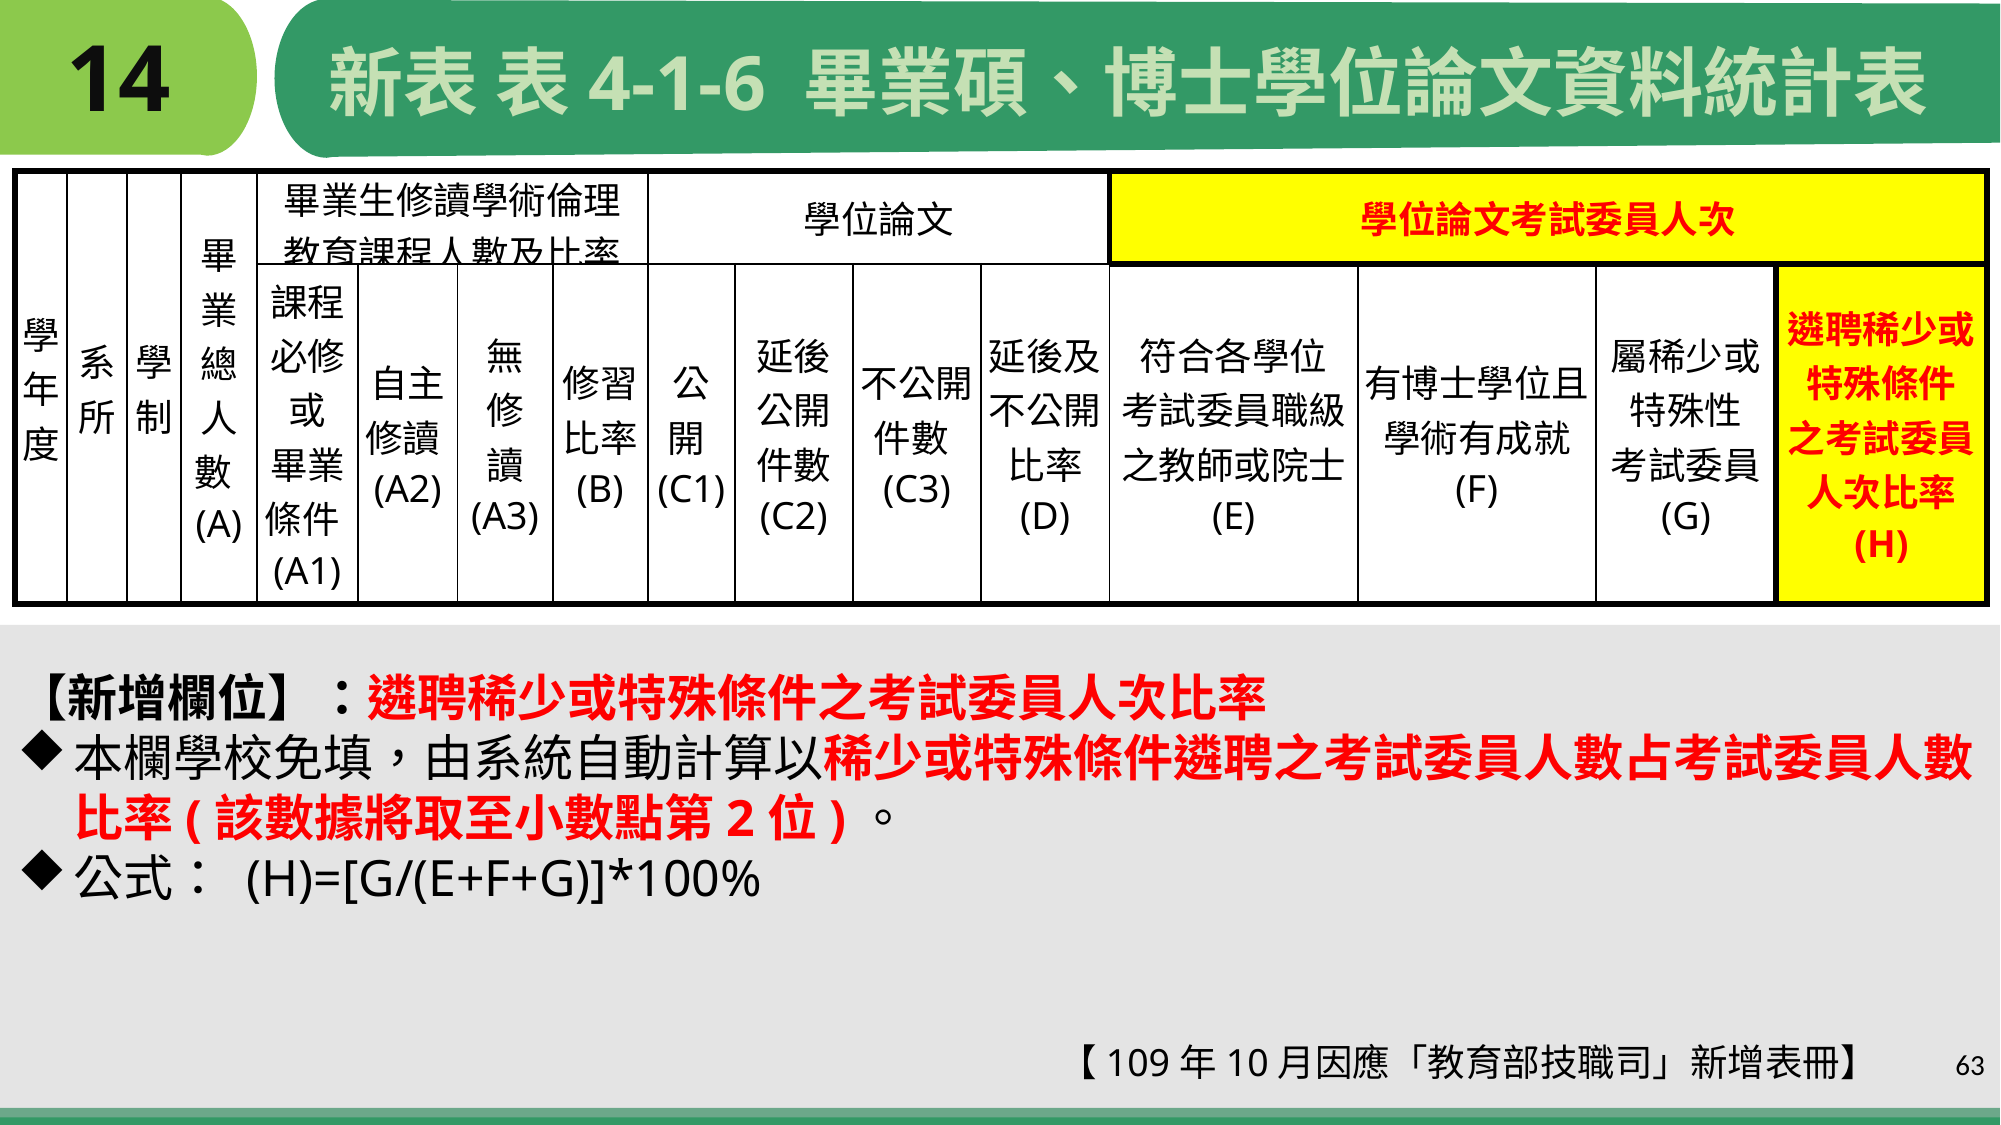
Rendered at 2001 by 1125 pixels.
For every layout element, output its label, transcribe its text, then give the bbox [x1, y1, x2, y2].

table_cell 屬稀少或 特殊性 考試委員 (G) [1597, 267, 1773, 601]
table_cell 延後及 不公開比率 (D) [982, 265, 1109, 601]
table_header 畢業生修讀學術倫理 教育課程人數及比率 [258, 174, 647, 263]
table_header 系所 [68, 174, 126, 601]
table_cell 遴聘稀少或 特殊條件 之考試委員 人次比率 (H) [1779, 267, 1984, 601]
table_cell 延後 公開 件數 (C2) [736, 265, 852, 601]
table_header 學年度 [18, 174, 66, 601]
table_cell 有博士學位且學術有成就 (F) [1359, 267, 1595, 601]
table_cell 課程必修或 畢業條件(A1) [258, 265, 357, 601]
table_cell 符合各學位 考試委員職級 之教師或院士 (E) [1110, 267, 1357, 601]
table_cell 自主修讀(A2) [359, 265, 457, 601]
table_cell 公開(C1) [649, 265, 734, 601]
table_cell 無 修 讀 (A3) [458, 265, 552, 601]
table_header 學位論文考試委員人次 [1112, 174, 1984, 261]
text_box 新表 表4-1-6 畢業碩、博士學位論文資料統計表 [314, 38, 1975, 161]
title 14 [51, 24, 257, 168]
table_header 畢業總人數(A) [182, 174, 256, 601]
table_header 學制 [128, 174, 180, 601]
table_header 學位論文 [649, 174, 1107, 263]
table_cell 不公開 件數(C3) [854, 265, 980, 601]
table_cell 修習比率 (B) [554, 265, 647, 601]
text_box 【新增欄位】：遴聘稀少或特殊條件之考試委員人次比率 本欄學校免填，由系統自動計算以稀少或特殊條件遴聘之考試委員人數占考試委員人數比率(該數據將取至小數點第2位)。 公式： (H)=[G/(E+F+G)]*100% 【109年10月因應「教育部技職司」新增表冊】 [2, 629, 2000, 1125]
